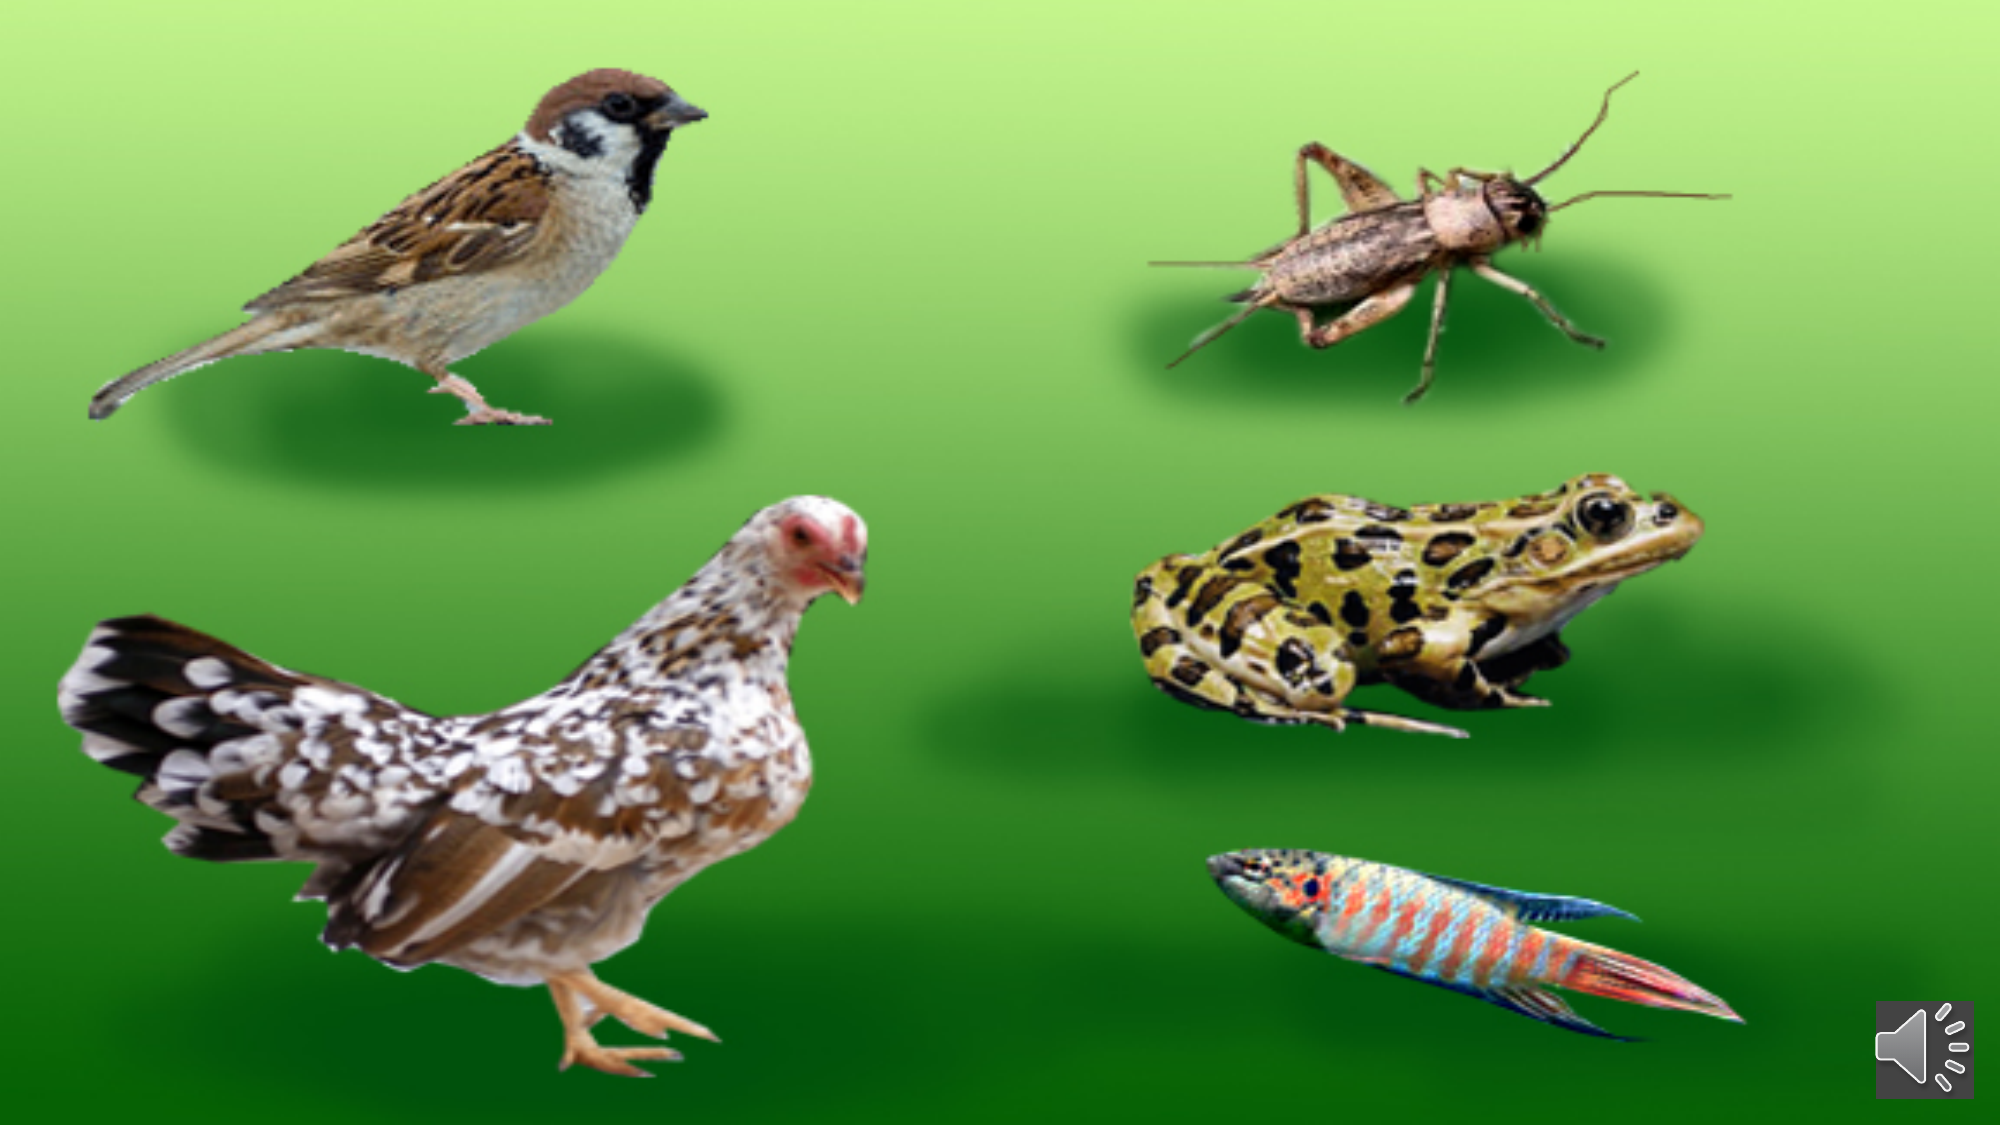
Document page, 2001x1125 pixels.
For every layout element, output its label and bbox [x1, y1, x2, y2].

picture [1874, 999, 1975, 1100]
list [0, 0, 2000, 1125]
